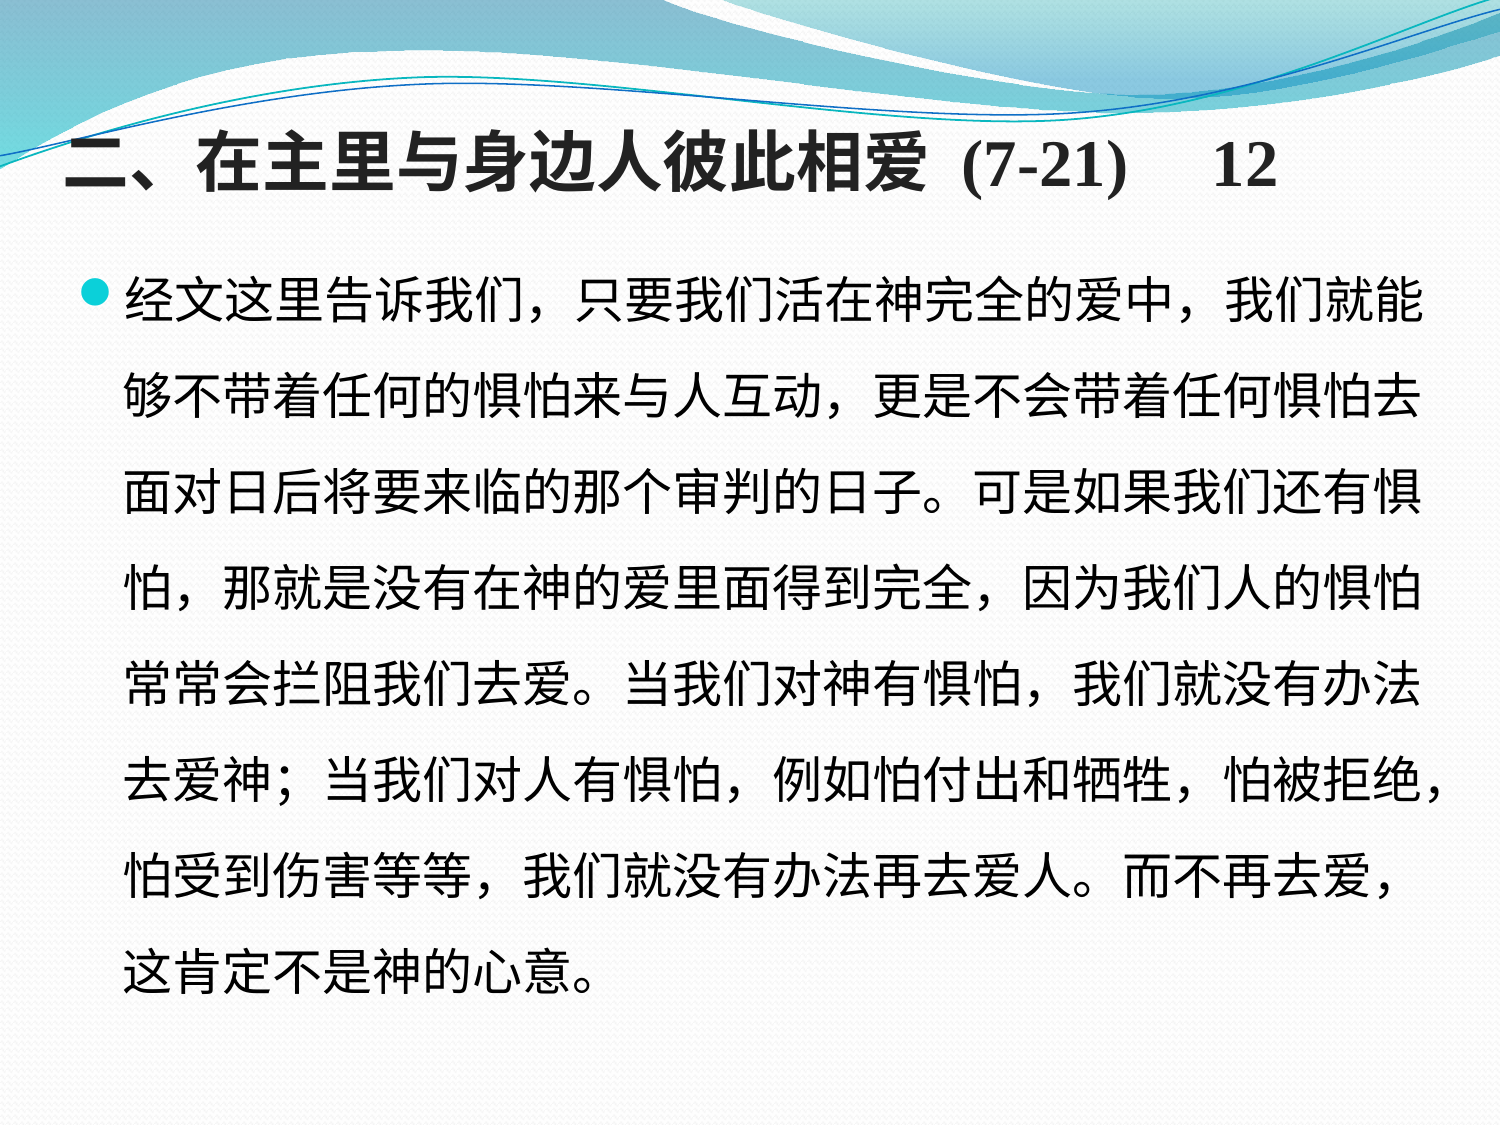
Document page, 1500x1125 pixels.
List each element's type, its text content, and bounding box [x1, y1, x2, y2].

list 经文这里告诉我们，只要我们活在神完全的爱中，我们就能够不带着任何的惧怕来与人互动，更是不会带着任何惧怕去面对日后将要来临的那个审判的日子。可是如果我们还有惧怕，那就是没有在神的爱里面得到完全，因为我们人的惧怕常常会拦阻我们去爱。当我们对神有惧怕，我们就没有办法去爱神；当我们对人有惧怕，例如怕付出和牺牲，怕被拒绝，怕受到伤害等等，我们就没有办法再去爱人。而不再去爱，这肯定不是神的心意。 [62, 224, 1450, 1050]
title 二、在主里与身边人彼此相爱 (7-21) 12 [62, 87, 1413, 200]
